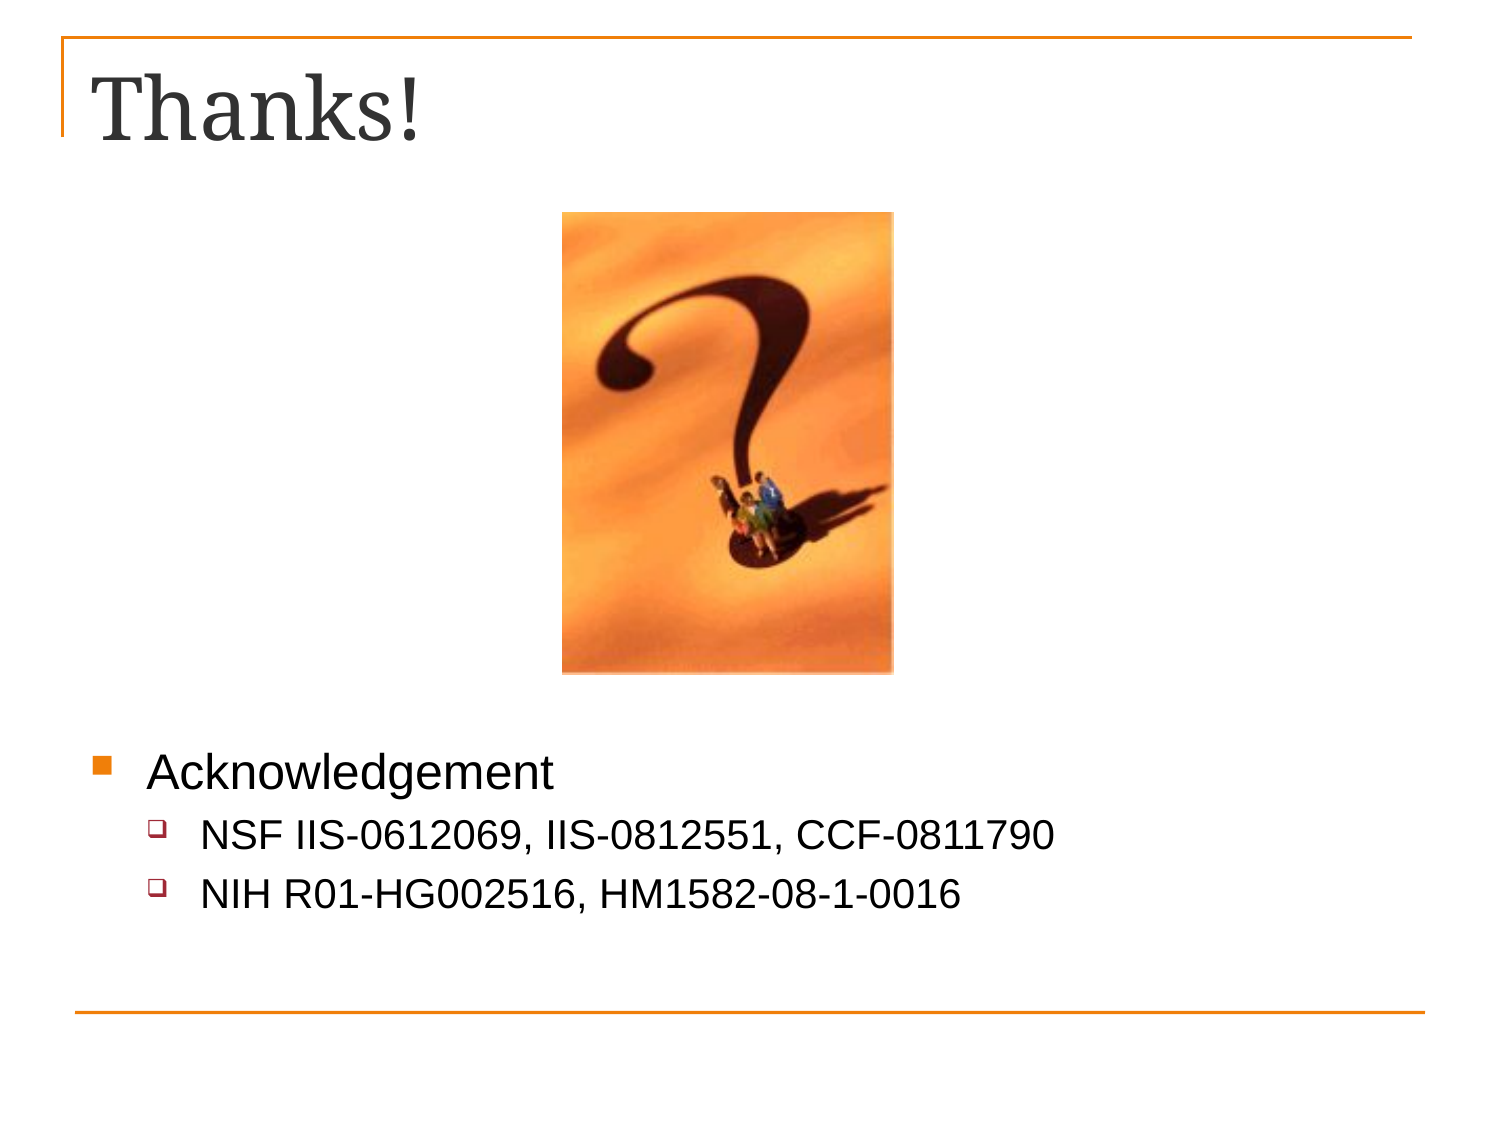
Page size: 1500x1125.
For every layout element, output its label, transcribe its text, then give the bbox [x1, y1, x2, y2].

list Acknowledgement NSF IIS-0612069, IIS-0812551, CCF-0811790 NIH R01-HG002516, HM1582-08-1-0016 [74, 262, 1426, 1006]
picture [562, 212, 894, 676]
title Thanks! [74, 45, 1426, 233]
